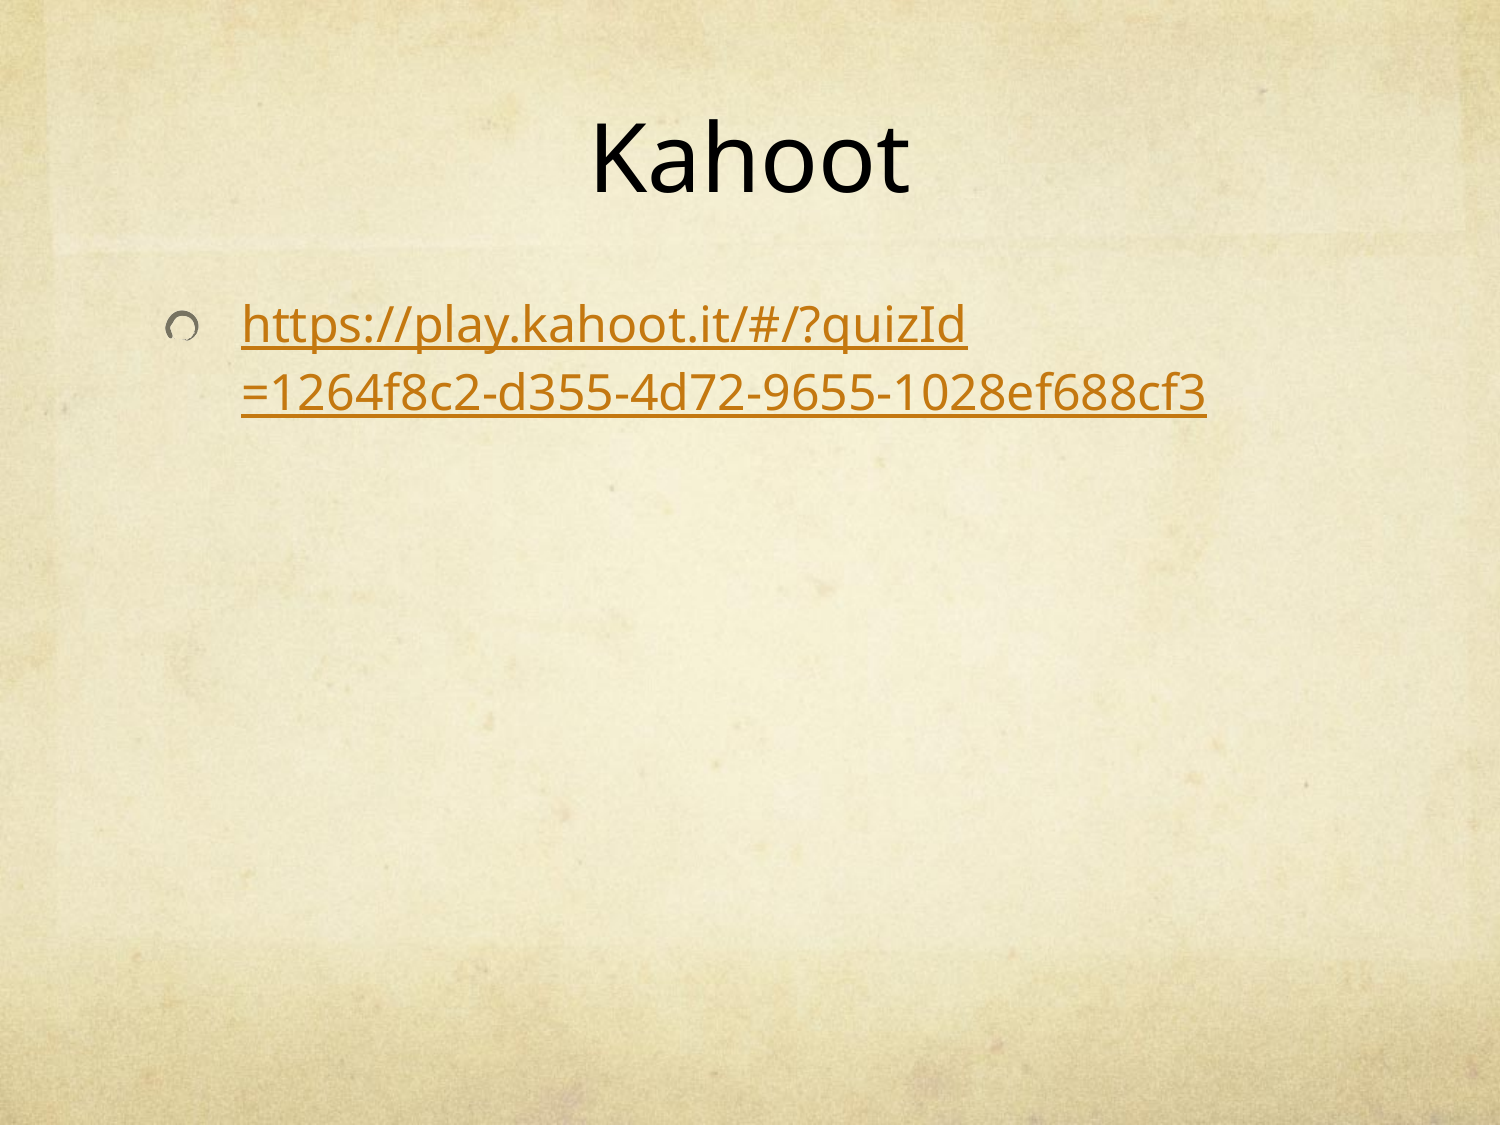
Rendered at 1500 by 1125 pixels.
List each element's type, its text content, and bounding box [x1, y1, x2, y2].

title Kahoot [150, 82, 1350, 225]
list https://play.kahoot.it/#/?quizId=1264f8c2-d355-4d72-9655-1028ef688cf3 [150, 284, 1350, 950]
picture [0, 0, 1500, 1125]
